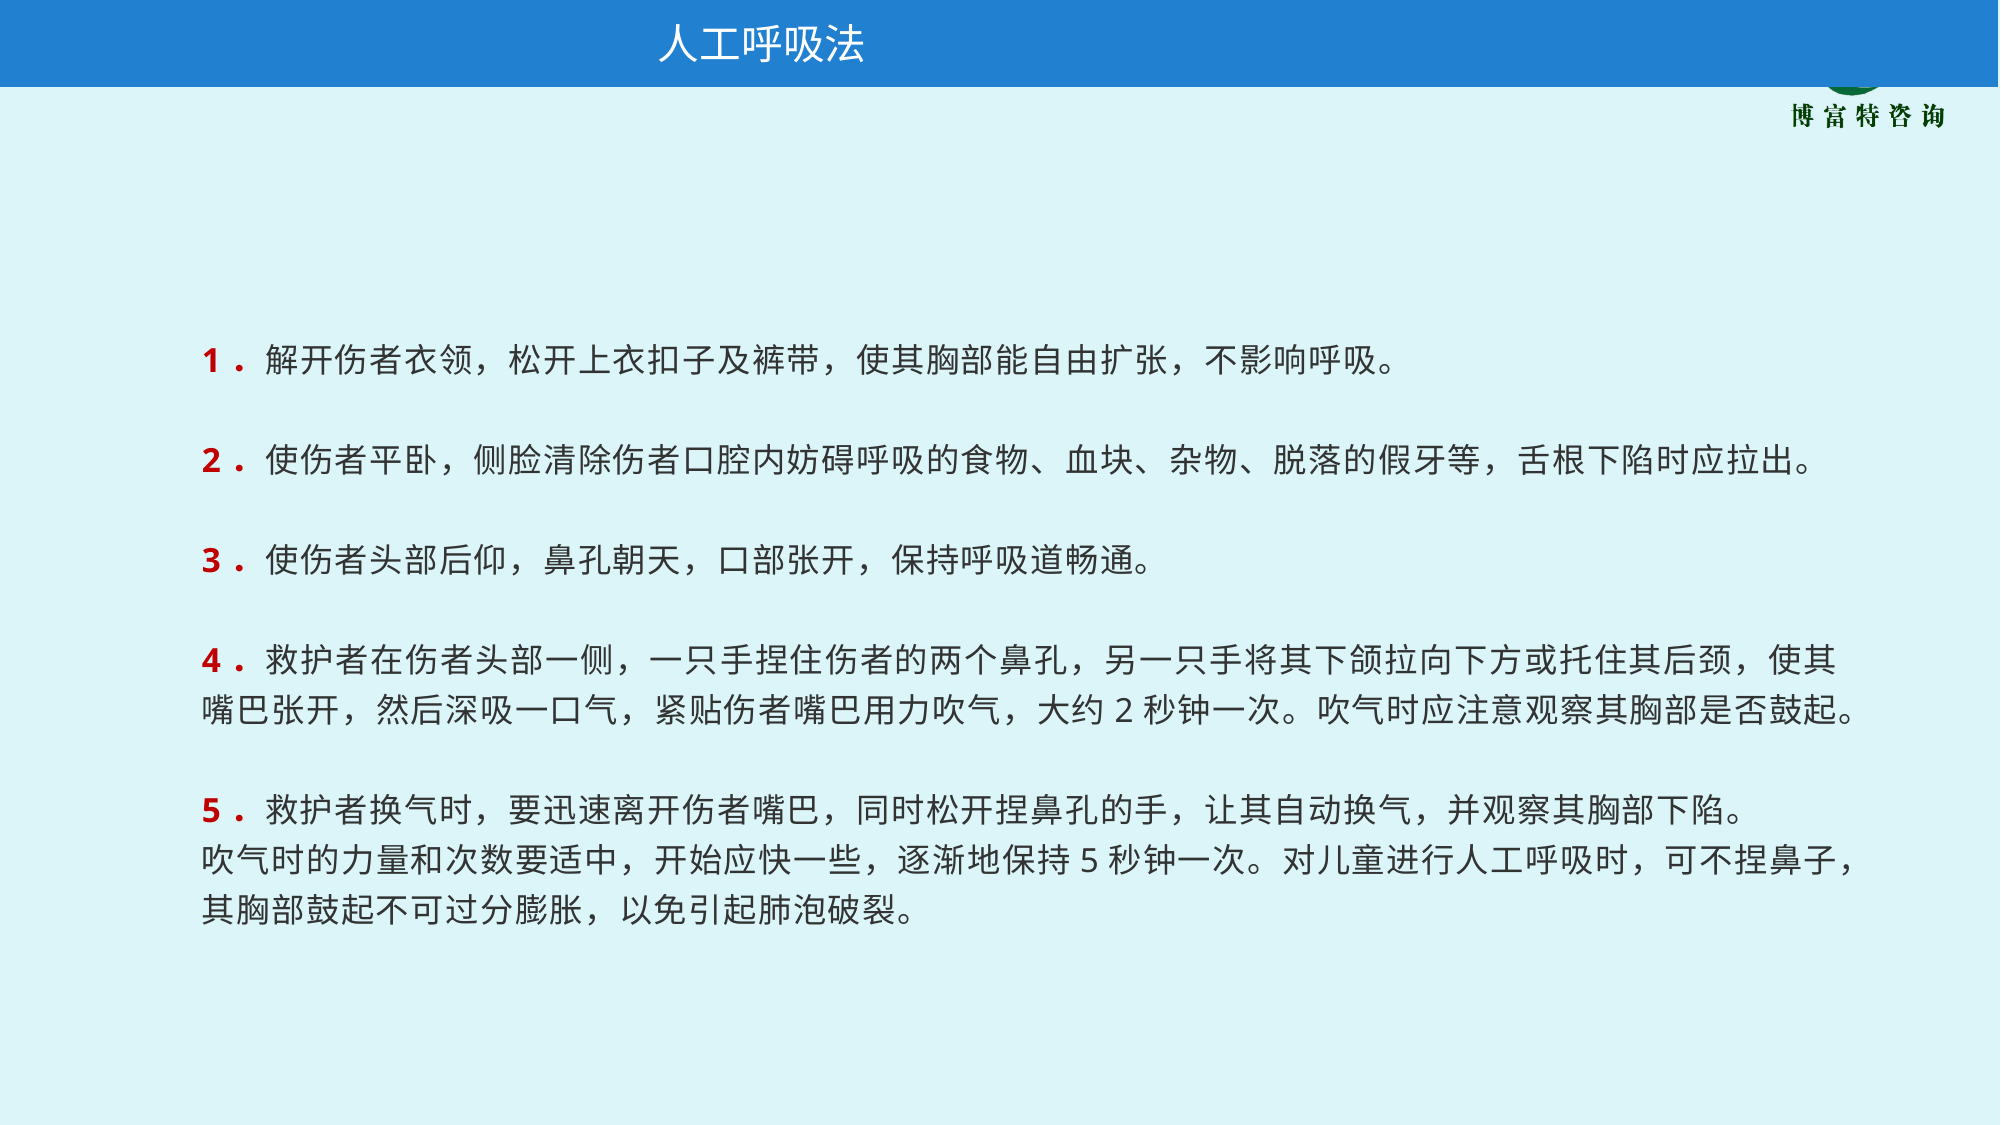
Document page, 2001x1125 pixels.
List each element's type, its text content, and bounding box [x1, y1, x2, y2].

text_box 1．解开伤者衣领，松开上衣扣子及裤带，使其胸部能自由扩张，不影响呼吸。 2．使伤者平卧，侧脸清除伤者口腔内妨碍呼吸的食物、血块、杂物、脱落的假牙等，舌根下陷时应拉出。 3．使伤者头部后仰，鼻孔朝天，口部张开，保持呼吸道畅通。 4．救护者在伤者头部一侧，一只手捏住伤者的两个鼻孔，另一只手将其下颌拉向下方或托住其后颈，使其嘴巴张开，然后深吸一口气，紧贴伤者嘴巴用力吹气，大约2秒钟一次。吹气时应注意观察其胸部是否鼓起。 5．救护者换气时，要迅速离开伤者嘴巴，同时松开捏鼻孔的手，让其自动换气，并观察其胸部下陷。 吹气时的力量和次数要适中，开始应快一些，逐渐地保持5秒钟一次。对儿童进行人工呼吸时，可不捏鼻子，其胸部鼓起不可过分膨胀，以免引起肺泡破裂。 [187, 321, 1854, 937]
text_box 人工呼吸法 [643, 10, 1398, 76]
text_box [0, 0, 1999, 88]
picture [1772, 88, 1969, 131]
